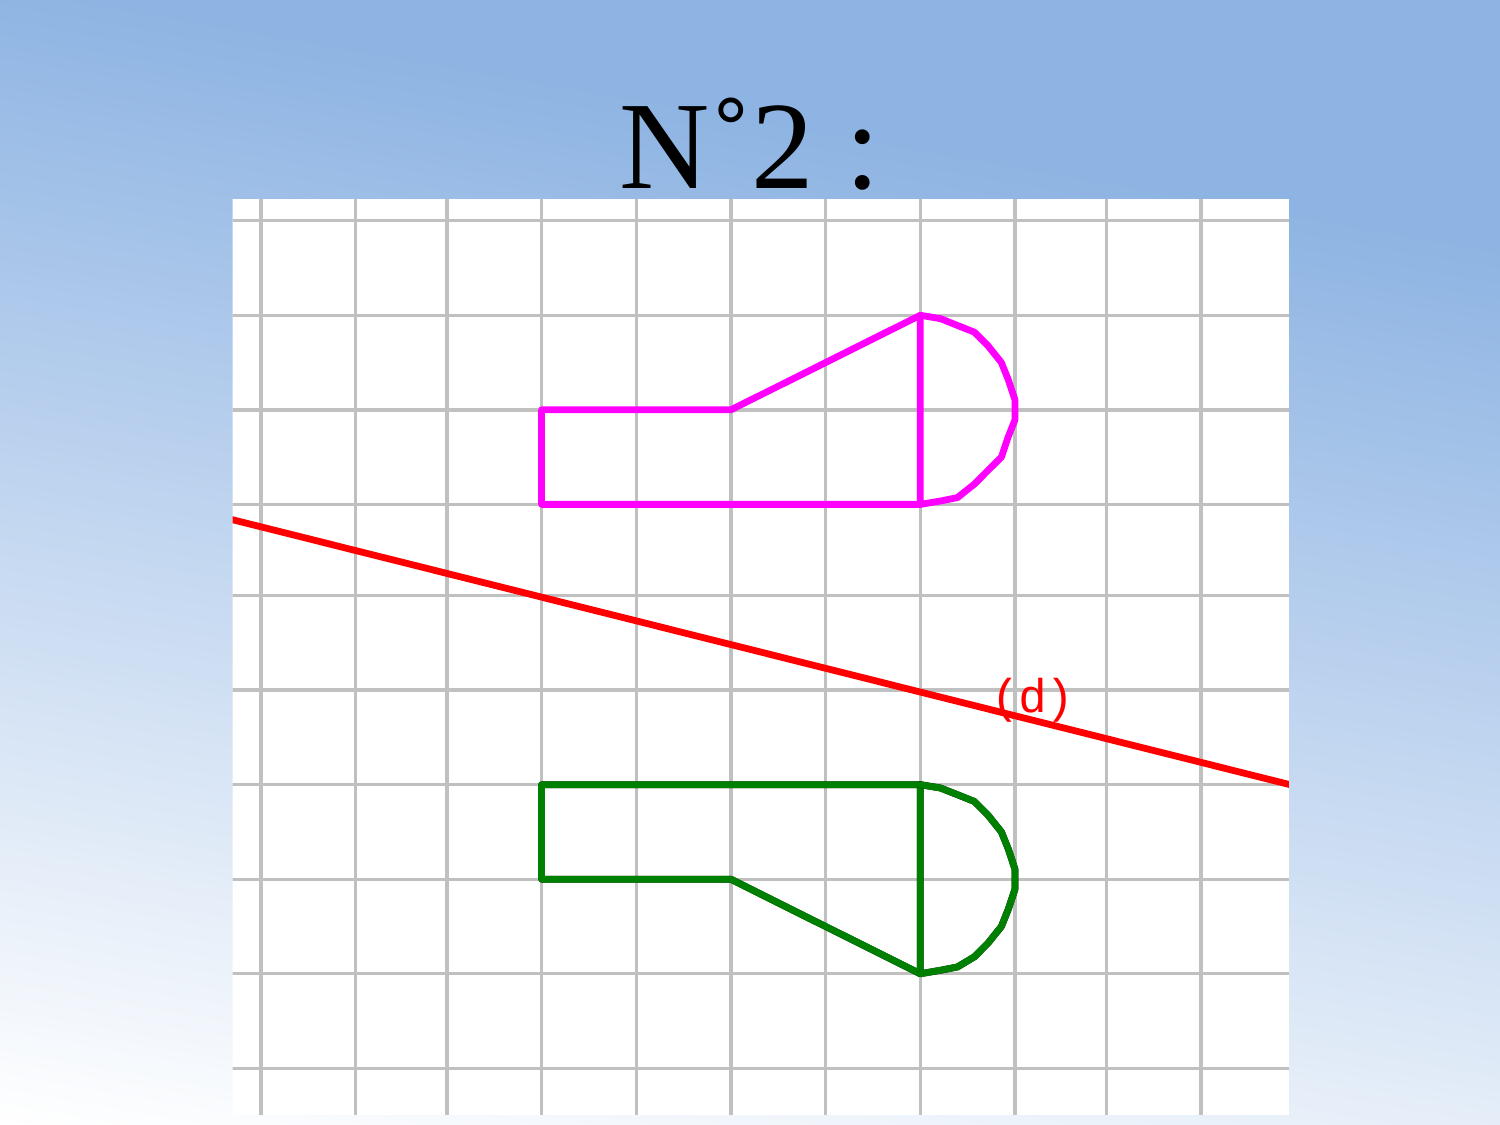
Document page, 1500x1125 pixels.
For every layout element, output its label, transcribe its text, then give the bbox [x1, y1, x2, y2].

picture [232, 198, 1290, 1115]
title N˚2 : [75, 45, 1425, 233]
